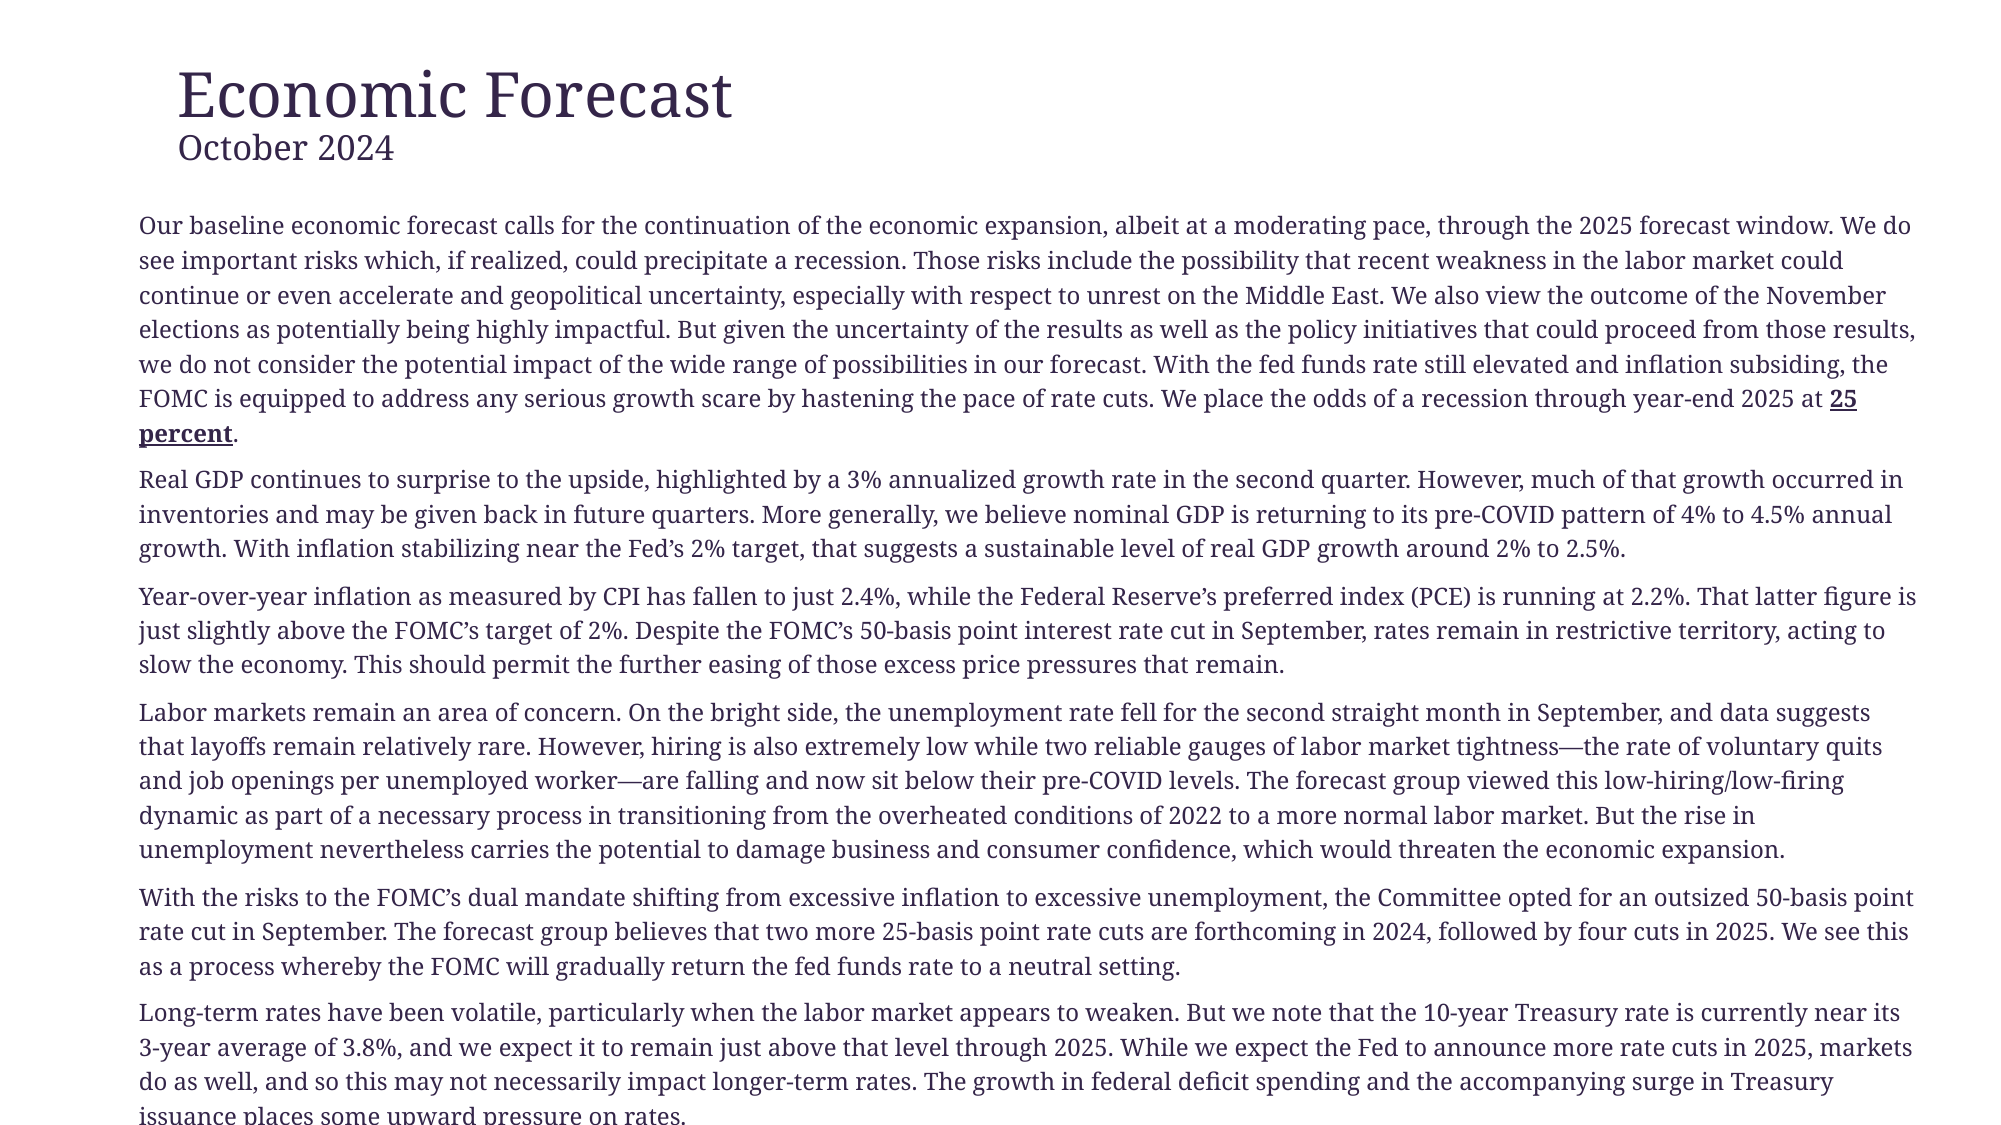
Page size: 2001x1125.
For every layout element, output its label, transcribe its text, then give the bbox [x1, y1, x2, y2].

list Our baseline economic forecast calls for the continuation of the economic expansion, albeit at a moderating pace, through the 2025 forecast window. We do see important risks which, if realized, could precipitate a recession. Those risks include the possibility that recent weakness in the labor market could continue or even accelerate and geopolitical uncertainty, especially with respect to unrest on the Middle East. We also view the outcome of the November elections as potentially being highly impactful. But given the uncertainty of the results as well as the policy initiatives that could proceed from those results, we do not consider the potential impact of the wide range of possibilities in our forecast. With the fed funds rate still elevated and inflation subsiding, the FOMC is equipped to address any serious growth scare by hastening the pace of rate cuts. We place the odds of a recession through year-end 2025 at 25 percent. Real GDP continues to surprise to the upside, highlighted by a 3% annualized growth rate in the second quarter. However, much of that growth occurred in inventories and may be given back in future quarters. More generally, we believe nominal GDP is returning to its pre-COVID pattern of 4% to 4.5% annual growth. With inflation stabilizing near the Fed’s 2% target, that suggests a sustainable level of real GDP growth around 2% to 2.5%. Year-over-year inflation as measured by CPI has fallen to just 2.4%, while the Federal Reserve’s preferred index (PCE) is running at 2.2%. That latter figure is just slightly above the FOMC’s target of 2%. Despite the FOMC’s 50-basis point interest rate cut in September, rates remain in restrictive territory, acting to slow the economy. This should permit the further easing of those excess price pressures that remain. Labor markets remain an area of concern. On the bright side, the unemployment rate fell for the second straight month in September, and data suggests that layoffs remain relatively rare. However, hiring is also extremely low while two reliable gauges of labor market tightness—the rate of voluntary quits and job openings per unemployed worker—are falling and now sit below their pre-COVID levels. The forecast group viewed this low-hiring/low-firing dynamic as part of a necessary process in transitioning from the overheated conditions of 2022 to a more normal labor market. But the rise in unemployment nevertheless carries the potential to damage business and consumer confidence, which would threaten the economic expansion. With the risks to the FOMC’s dual mandate shifting from excessive inflation to excessive unemployment, the Committee opted for an outsized 50-basis point rate cut in September. The forecast group believes that two more 25-basis point rate cuts are forthcoming in 2024, followed by four cuts in 2025. We see this as a process whereby the FOMC will gradually return the fed funds rate to a neutral setting. Long-term rates have been volatile, particularly when the labor market appears to weaken. But we note that the 10-year Treasury rate is currently near its 3-year average of 3.8%, and we expect it to remain just above that level through 2025. While we expect the Fed to announce more rate cuts in 2025, markets do as well, and so this may not necessarily impact longer-term rates. The growth in federal deficit spending and the accompanying surge in Treasury issuance places some upward pressure on rates. [123, 197, 1938, 1099]
title Economic Forecast October 2024 [162, 56, 1800, 176]
